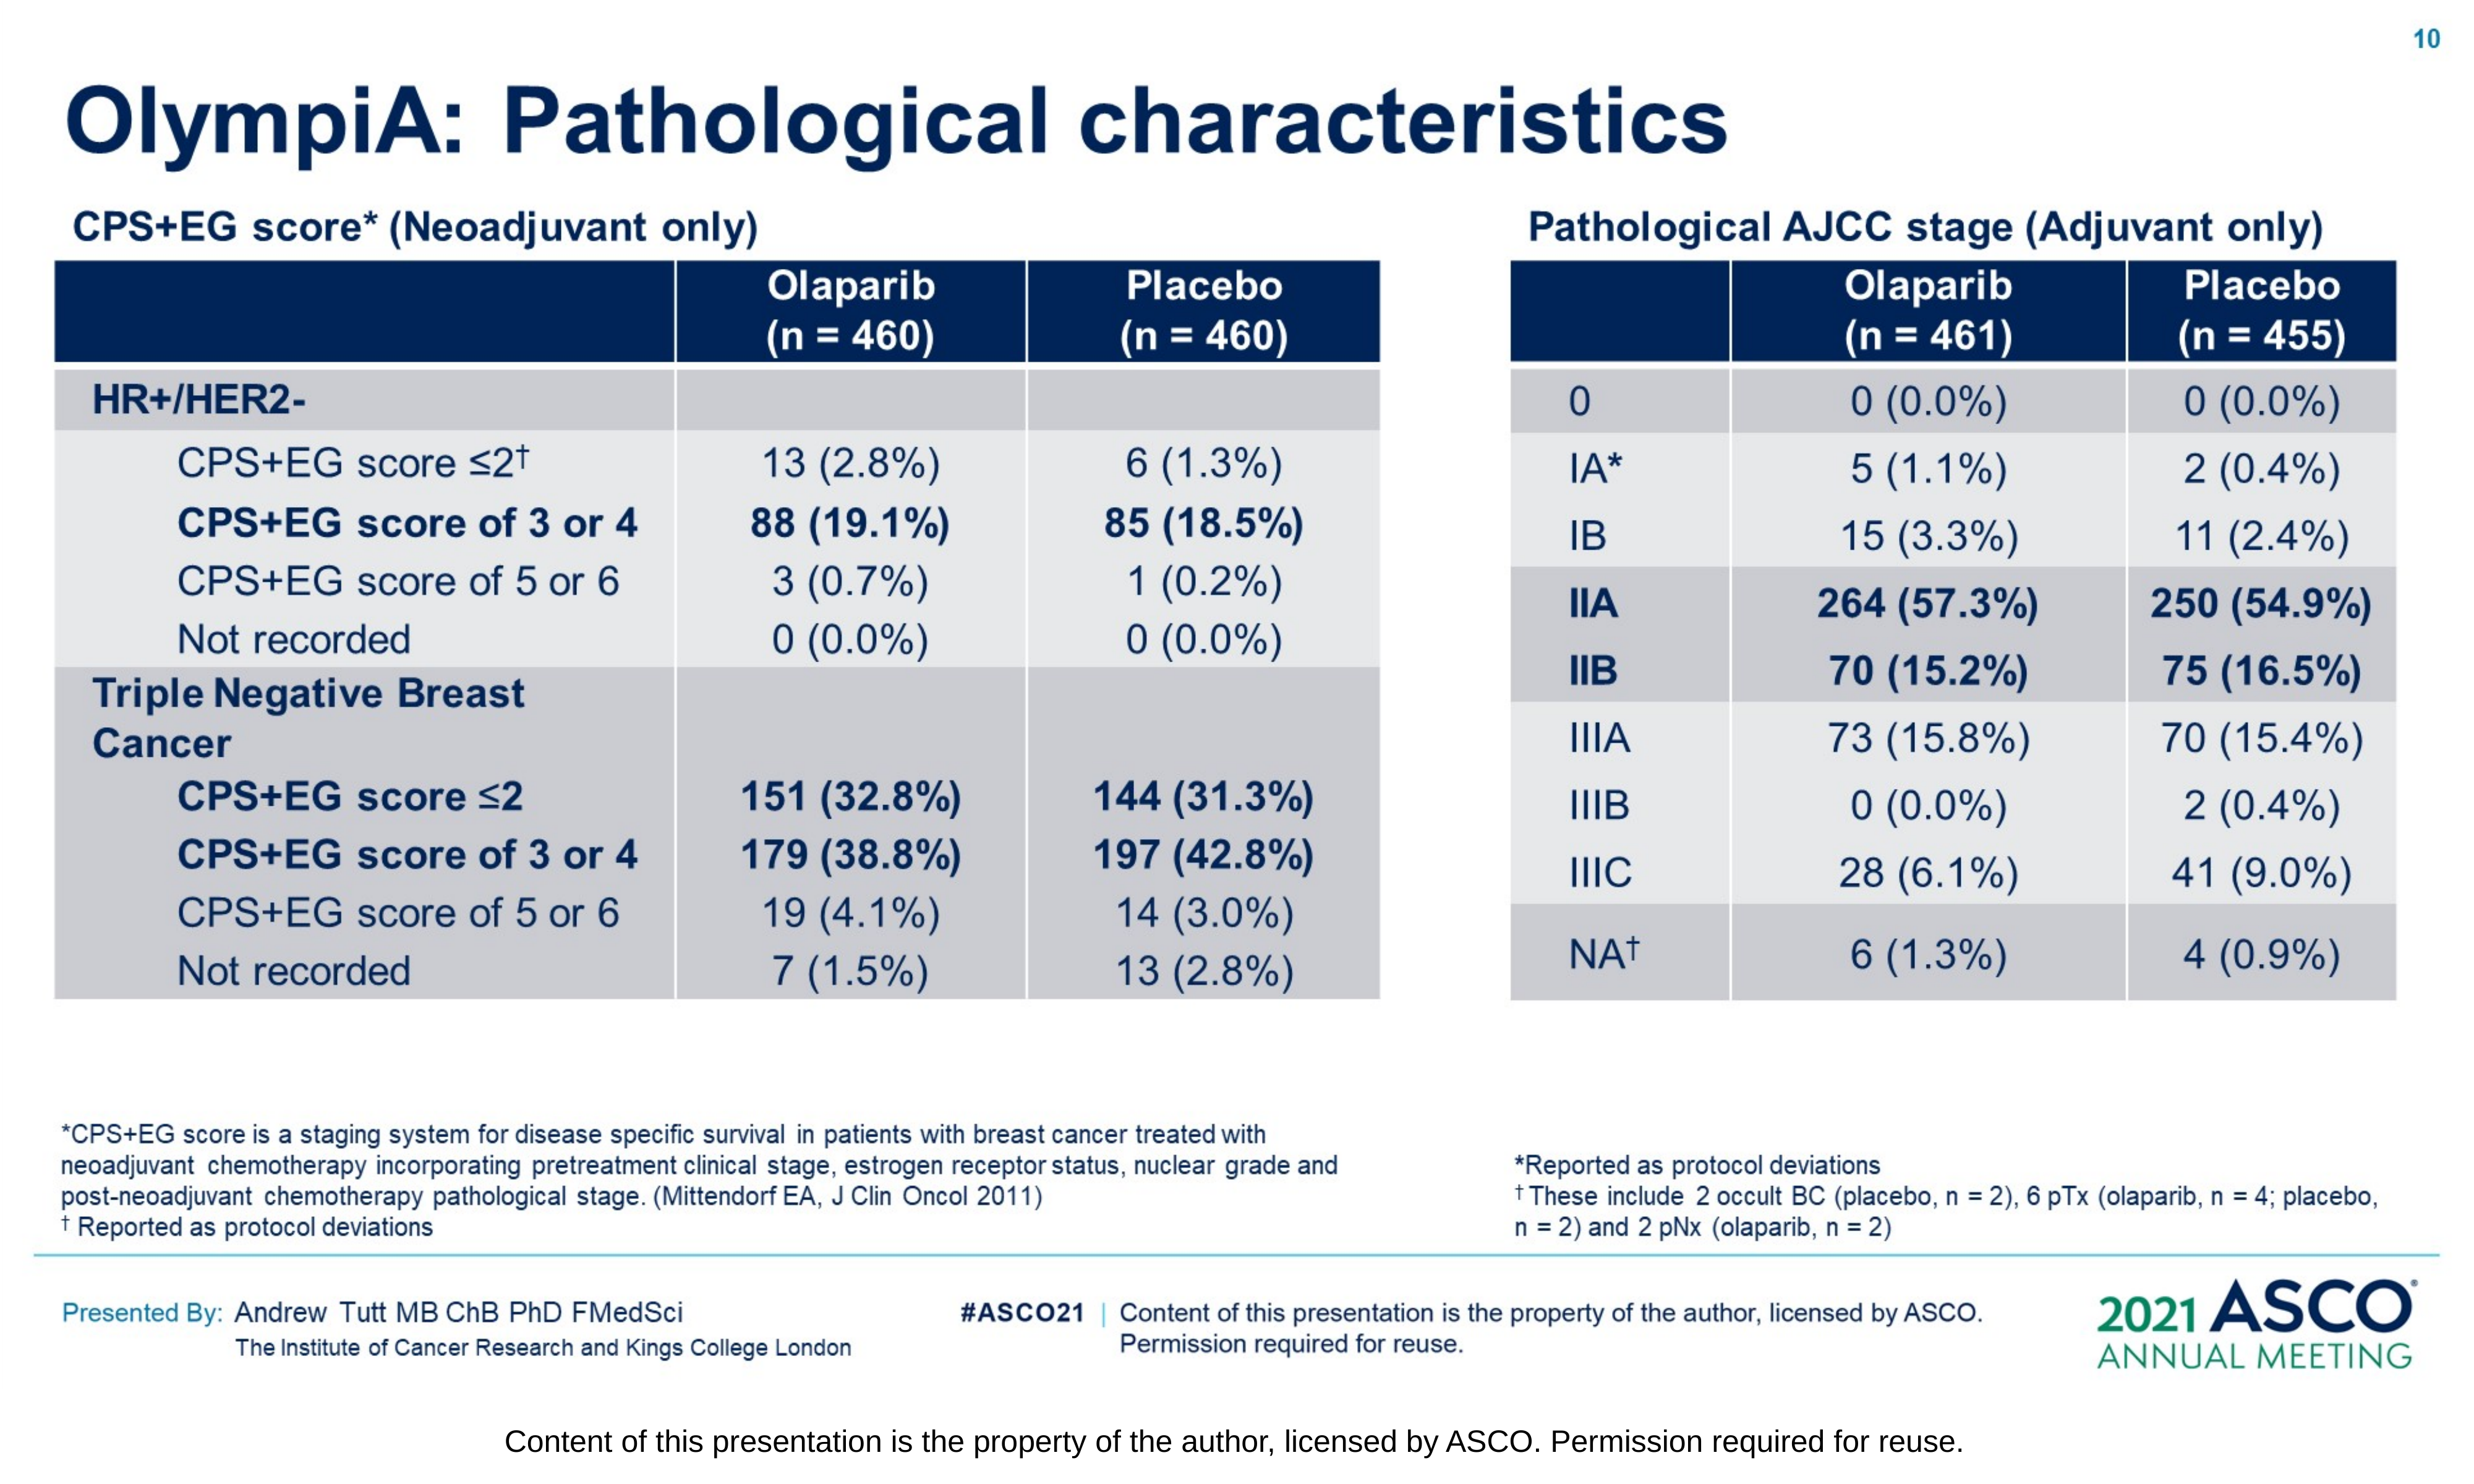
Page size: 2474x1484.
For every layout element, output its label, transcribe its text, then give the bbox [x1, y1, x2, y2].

picture [2, 0, 2472, 1389]
text_box Content of this presentation is the property of the author, licensed by ASCO. Permission required for reuse. [0, 1399, 2474, 1477]
